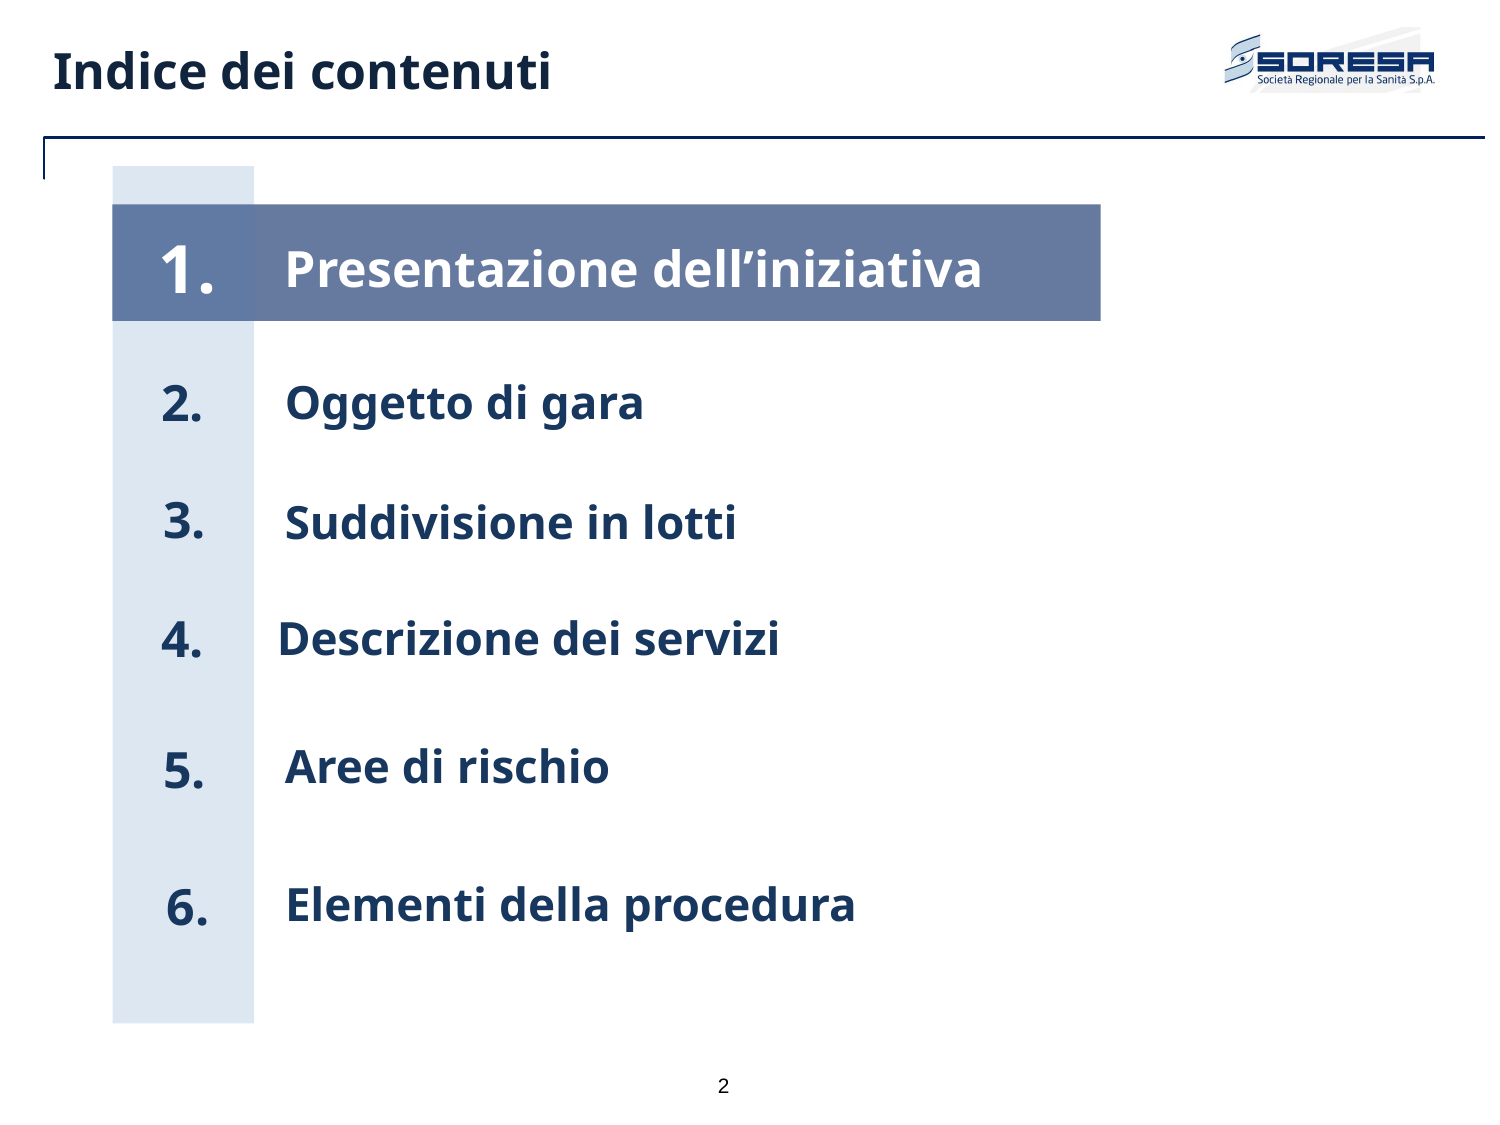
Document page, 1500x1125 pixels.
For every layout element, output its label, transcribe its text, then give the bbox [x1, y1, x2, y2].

text_box [256, 202, 1103, 323]
text_box Elementi della procedura [270, 868, 1086, 938]
text_box [110, 164, 256, 1026]
text_box Aree di rischio [270, 730, 1085, 801]
text_box Oggetto di gara [270, 366, 1085, 437]
text_box 6. [152, 868, 263, 943]
text_box Suddivisione in lotti [270, 486, 1085, 557]
text_box Presentazione dell’iniziativa [270, 230, 1085, 306]
text_box Descrizione dei servizi [262, 602, 1078, 673]
picture [1210, 27, 1458, 93]
text_box 4. [146, 599, 257, 675]
text_box Indice dei contenuti [53, 42, 1404, 118]
text_box 2. [146, 364, 257, 440]
text_box 1. [144, 219, 255, 315]
text_box 5. [148, 730, 259, 806]
text_box 3. [148, 481, 259, 557]
